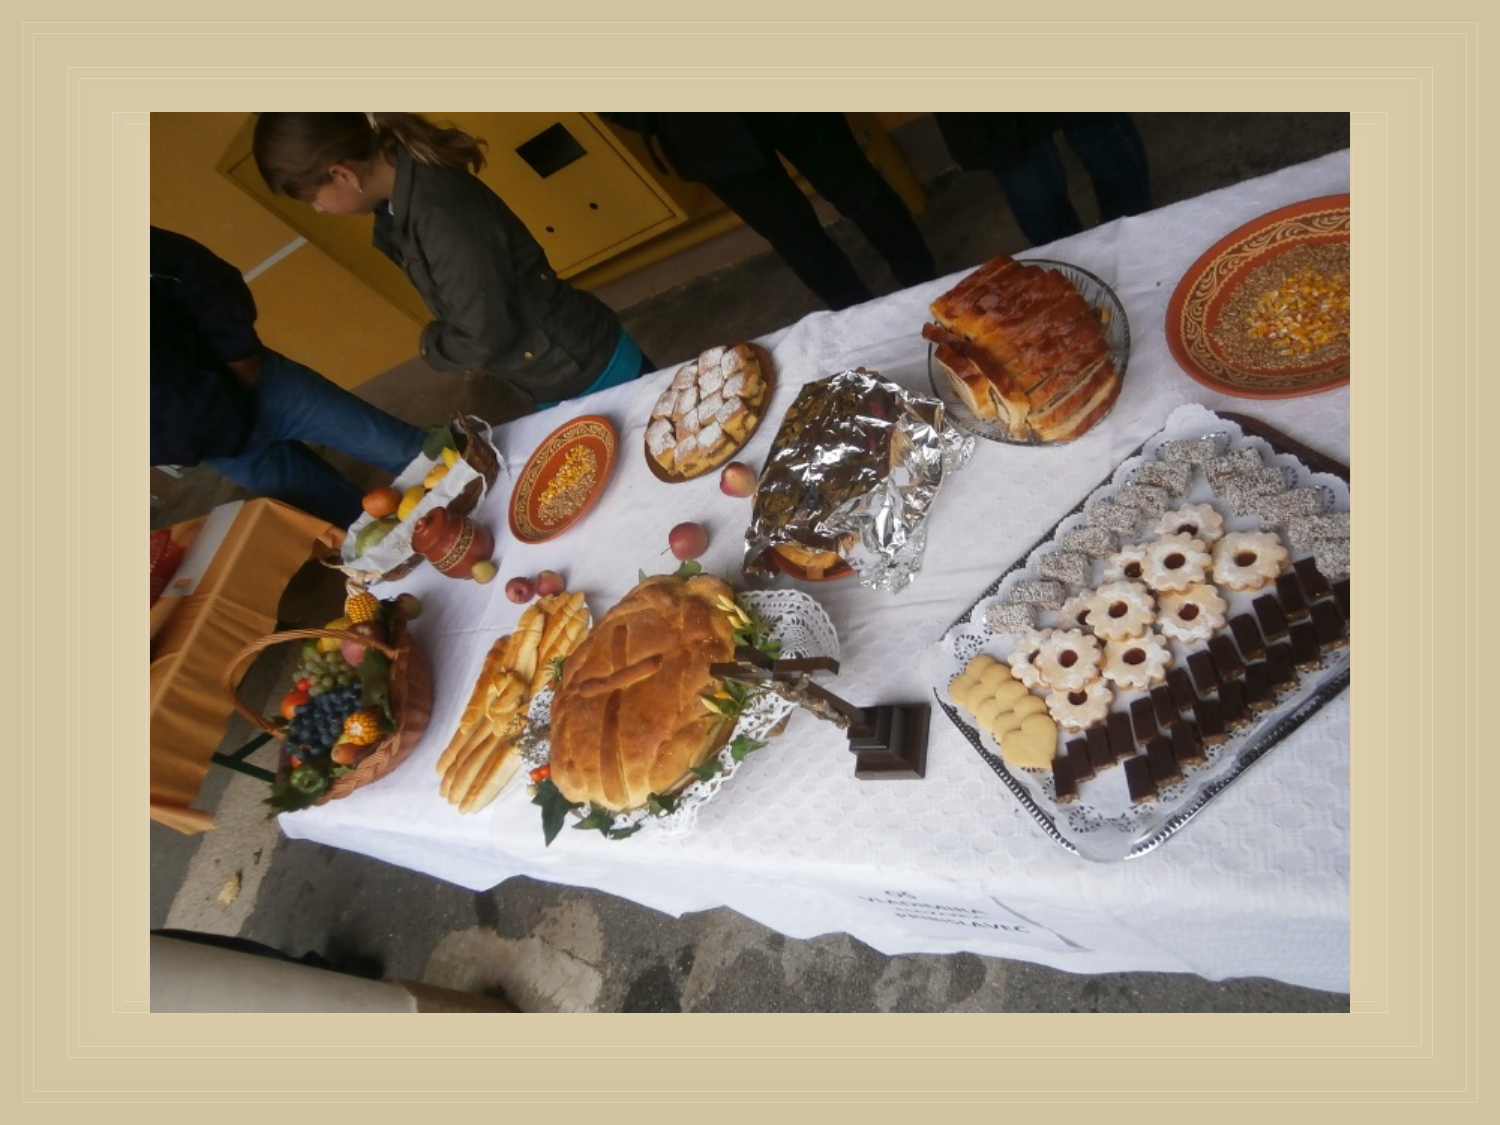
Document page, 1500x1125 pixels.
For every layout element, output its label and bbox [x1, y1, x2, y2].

picture [149, 112, 1351, 1013]
